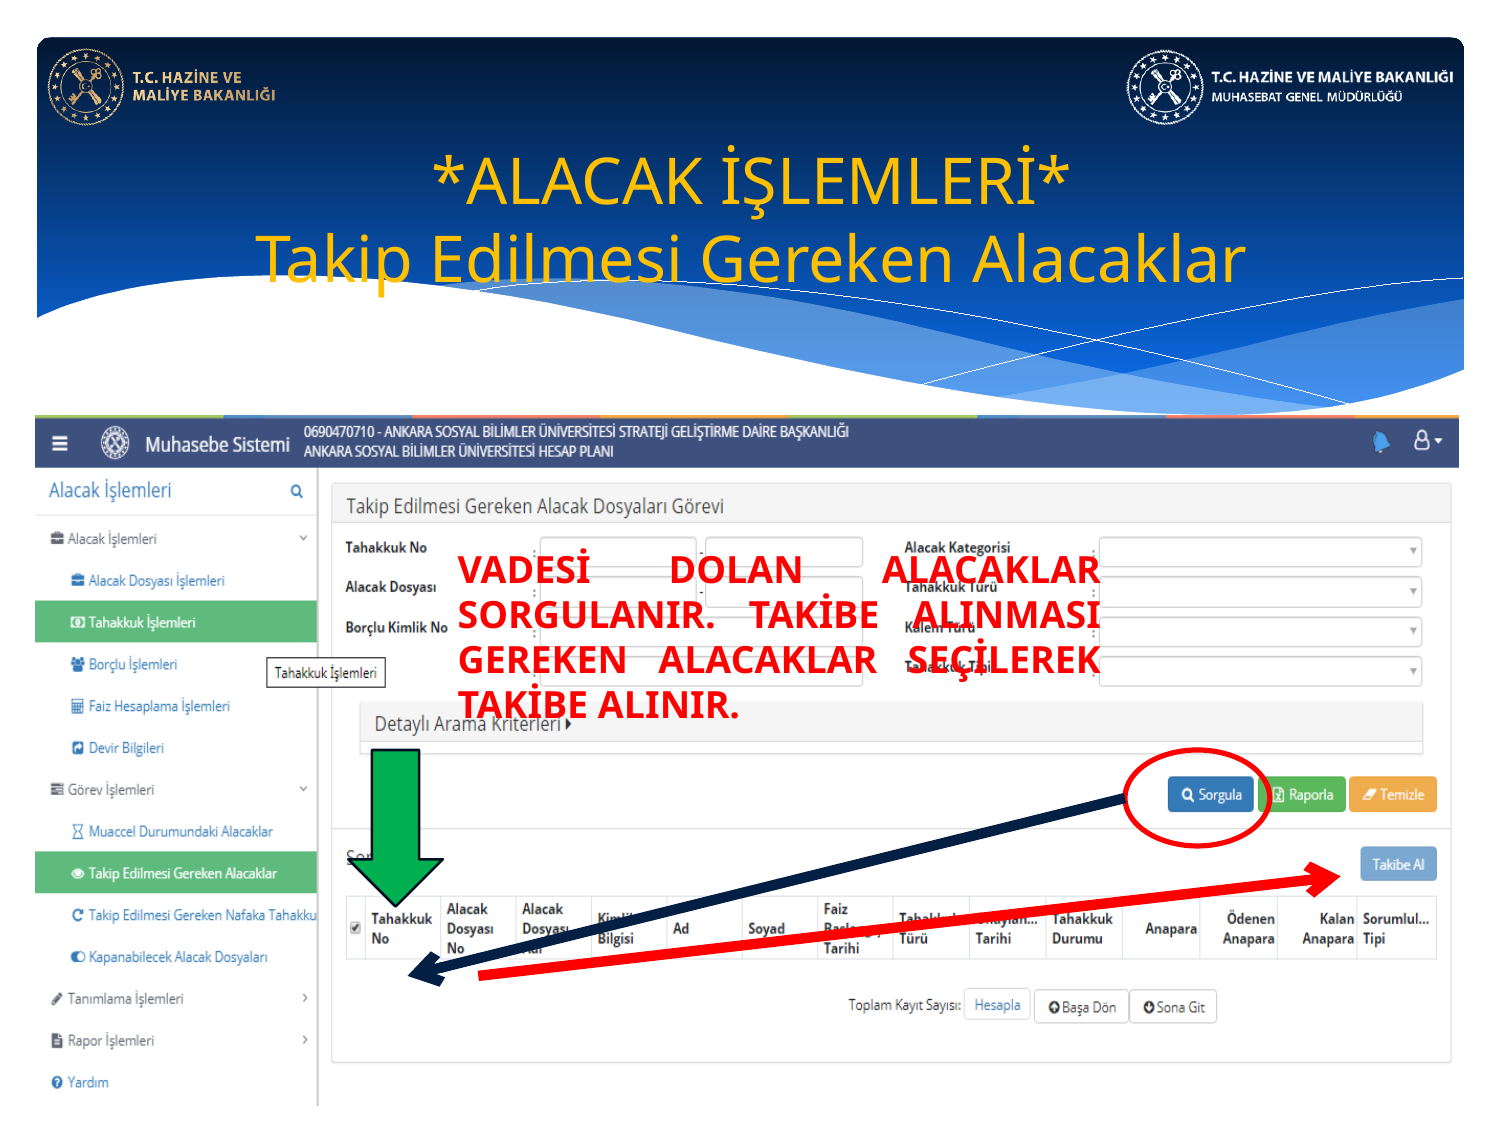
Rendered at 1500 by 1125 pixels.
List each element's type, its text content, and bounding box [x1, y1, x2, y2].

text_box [407, 797, 1126, 977]
picture [35, 414, 1460, 1107]
picture [46, 46, 275, 127]
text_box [477, 875, 1341, 977]
title *ALACAK İŞLEMLERİ* Takip Edilmesi Gereken Alacaklar [76, 131, 1427, 303]
picture [1124, 46, 1460, 128]
